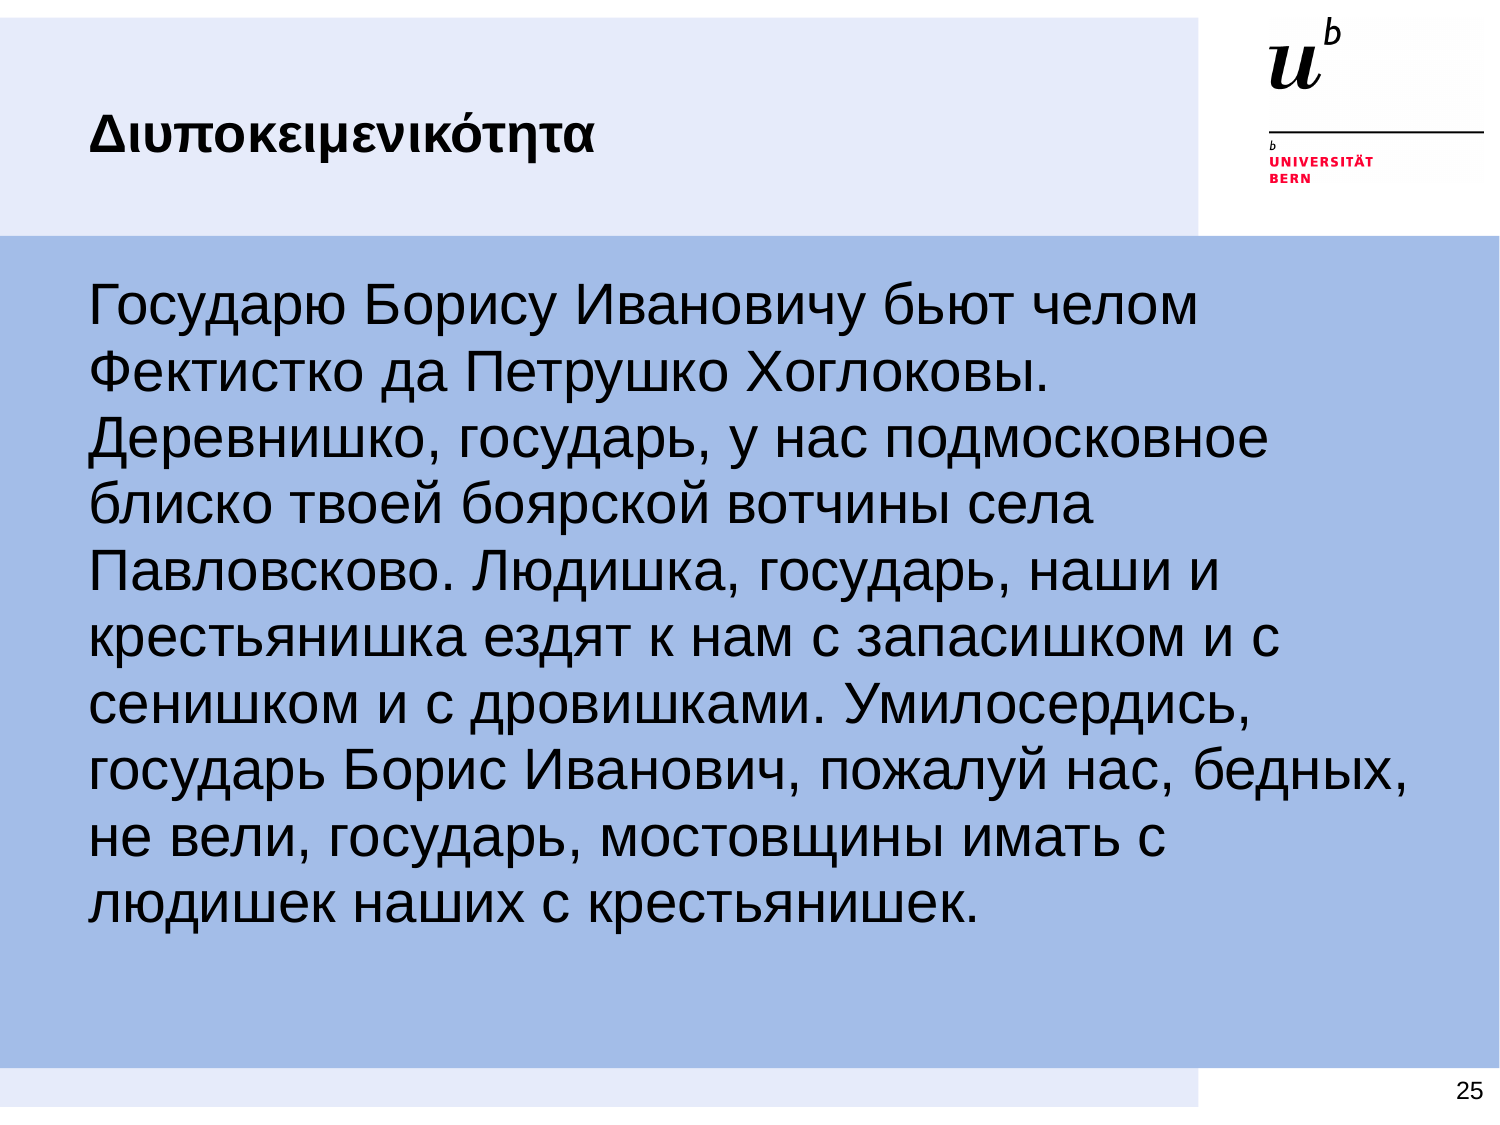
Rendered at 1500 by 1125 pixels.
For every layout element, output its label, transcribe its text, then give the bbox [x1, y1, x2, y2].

picture [1269, 17, 1484, 183]
list Государю Борису Ивановичу бьют челом Фектистко да Петрушко Хоглоковы. Деревнишко, государь, у нас подмосковное блиско твоей боярской вотчины села Павловсково. Людишка, государь, наши и крестьянишка ездят к нам с запасишком и с сенишком и с дровишками. Умилосердись, государь Борис Иванович, пожалуй нас, бедных, не вели, государь, мостовщины имать с людишек наших с крестьянишек. [88, 271, 1411, 1010]
slide_number 25 [1425, 1074, 1485, 1104]
title Διυποκειμενικότητα [88, 106, 1175, 241]
